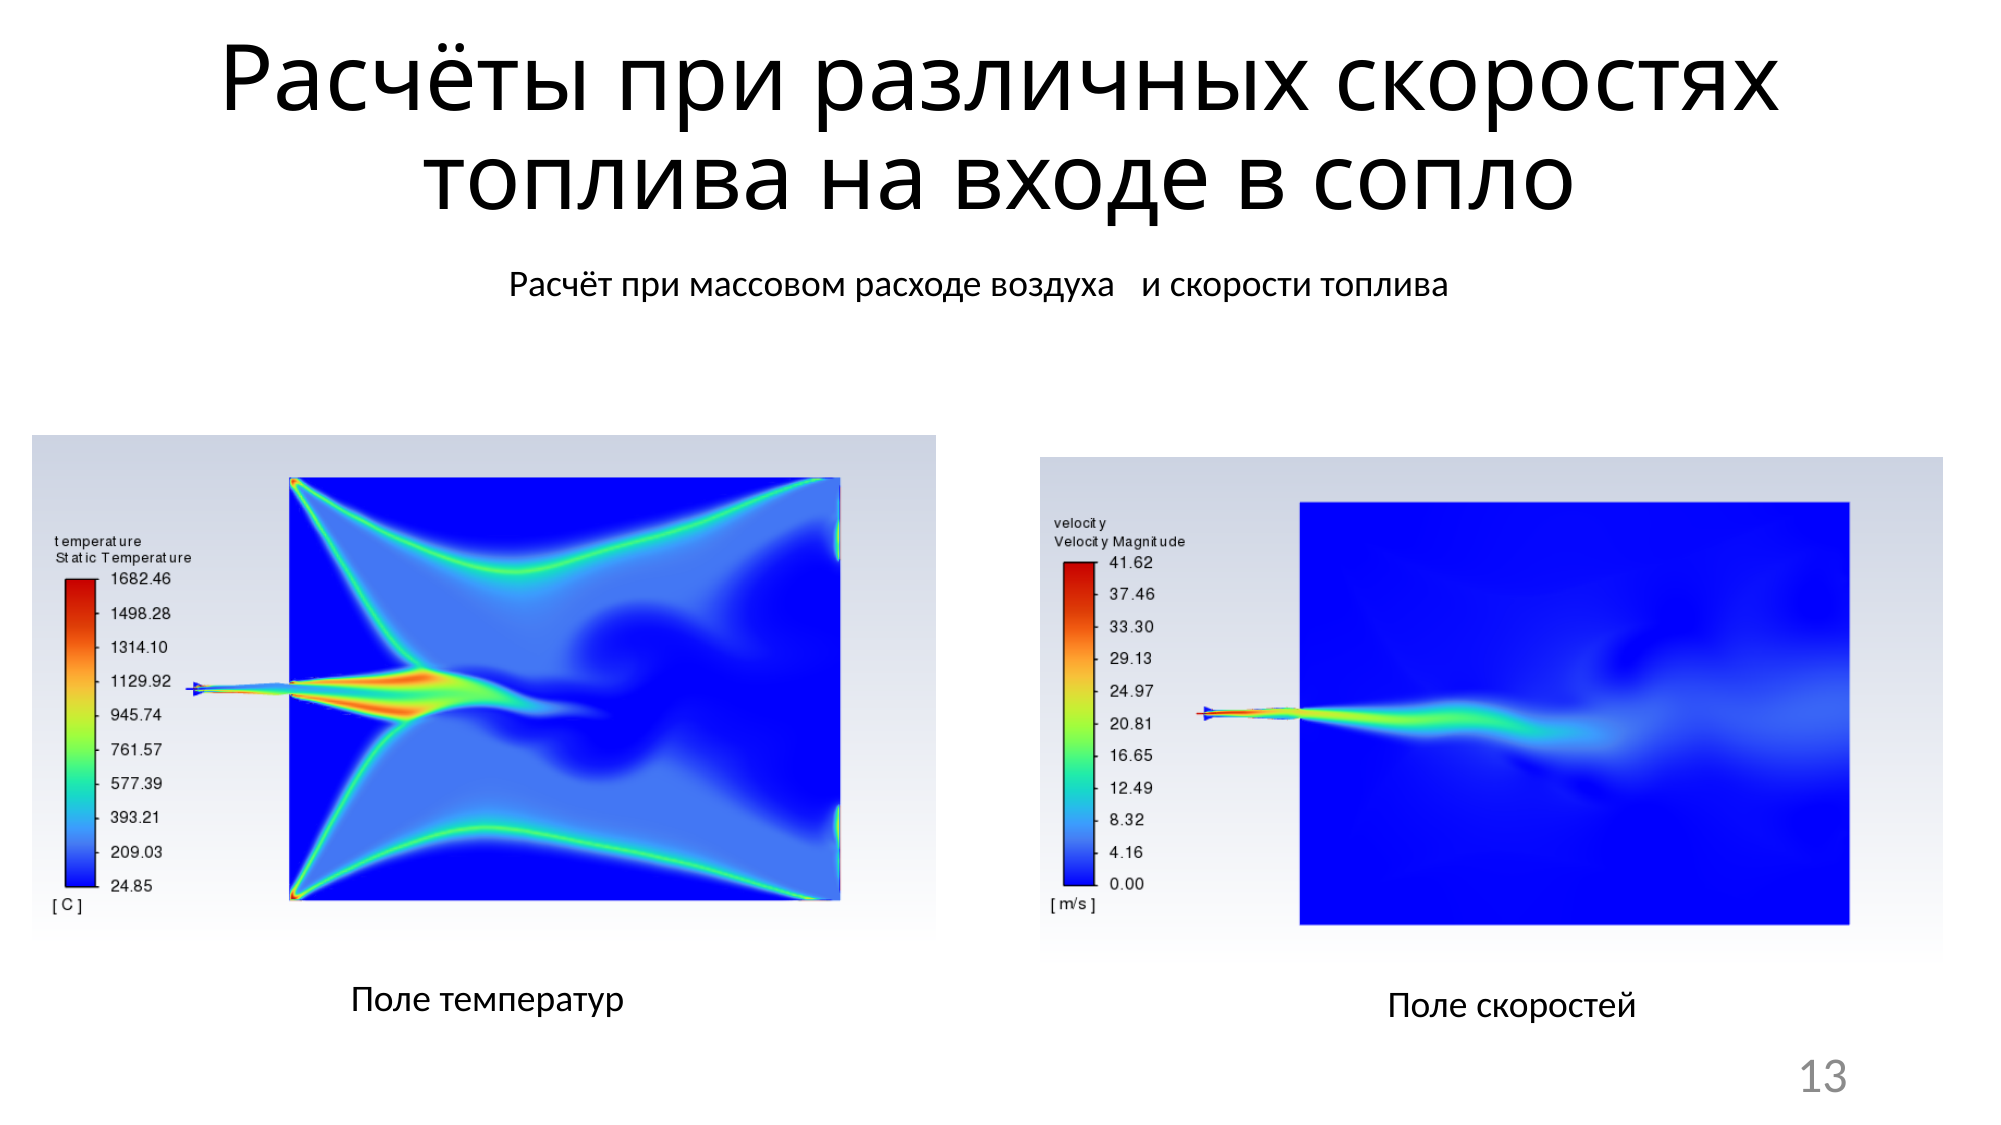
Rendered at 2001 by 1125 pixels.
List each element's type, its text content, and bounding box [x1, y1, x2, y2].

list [32, 435, 936, 945]
text_box Поле скоростей [1189, 972, 1835, 1033]
text_box Поле температур [0, 966, 988, 1026]
picture [1040, 457, 1943, 967]
title Расчёты при различных скоростях топлива на входе в сопло [137, 21, 1863, 239]
slide_number 13 [1412, 1042, 1863, 1103]
